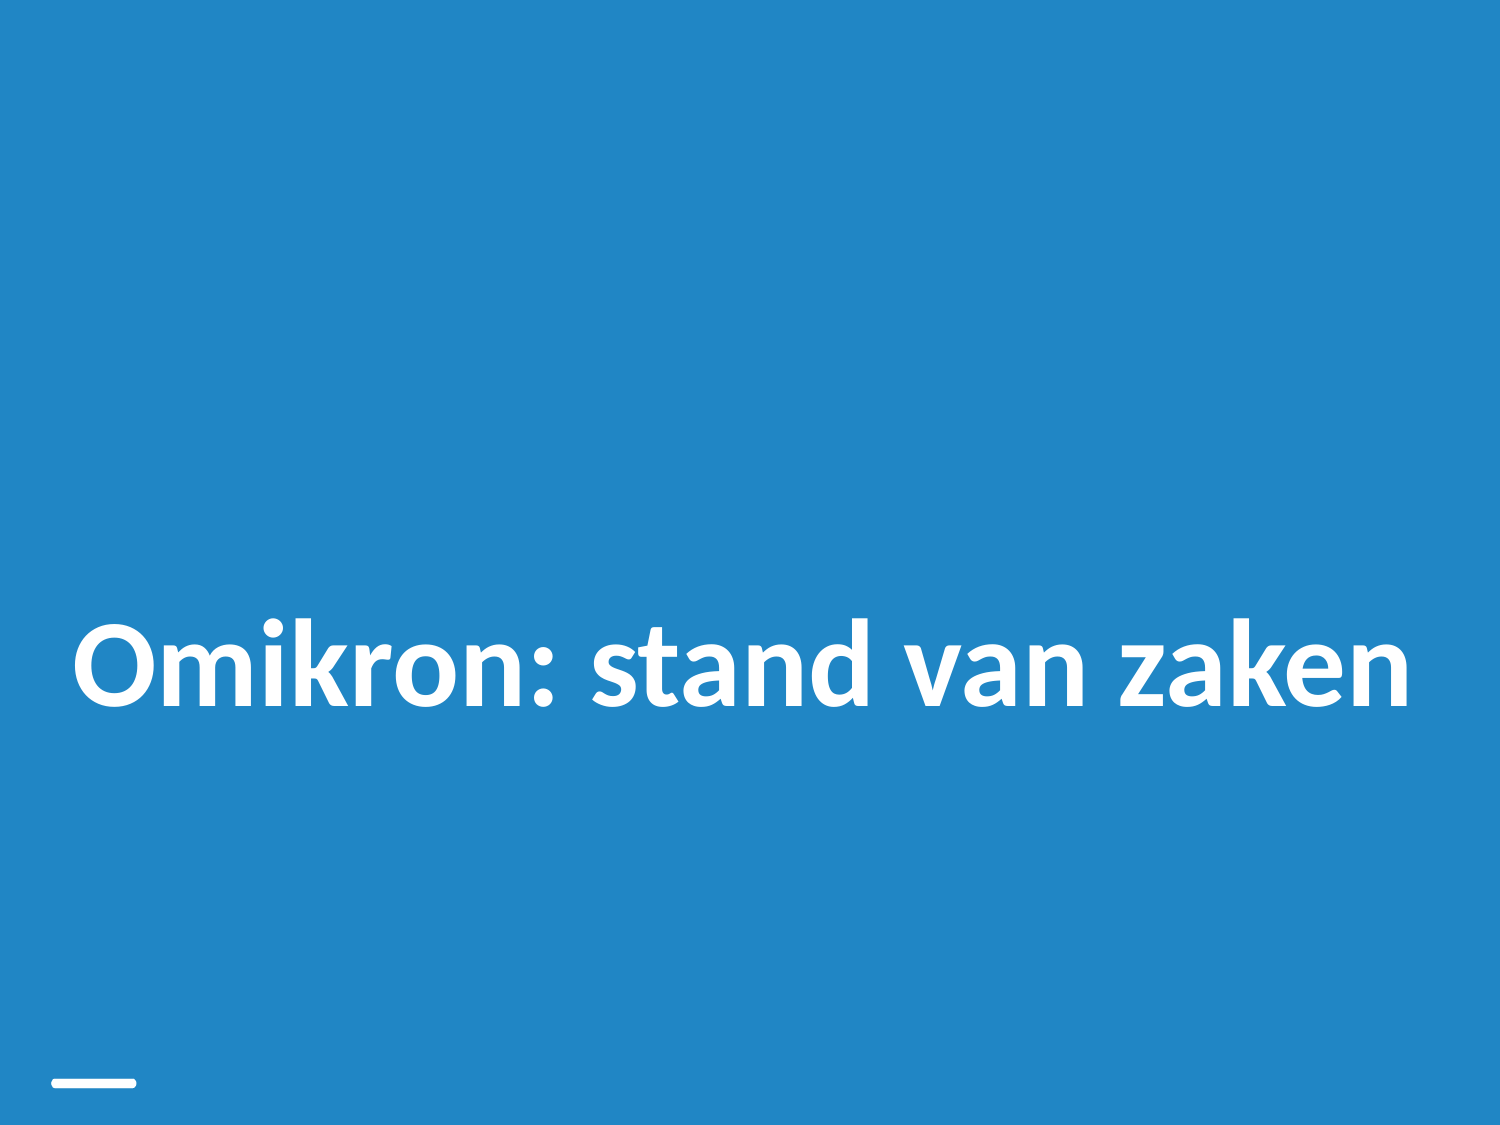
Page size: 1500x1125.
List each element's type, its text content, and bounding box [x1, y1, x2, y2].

picture [49, 1074, 138, 1092]
title Omikron: stand van zaken [57, 272, 1442, 741]
